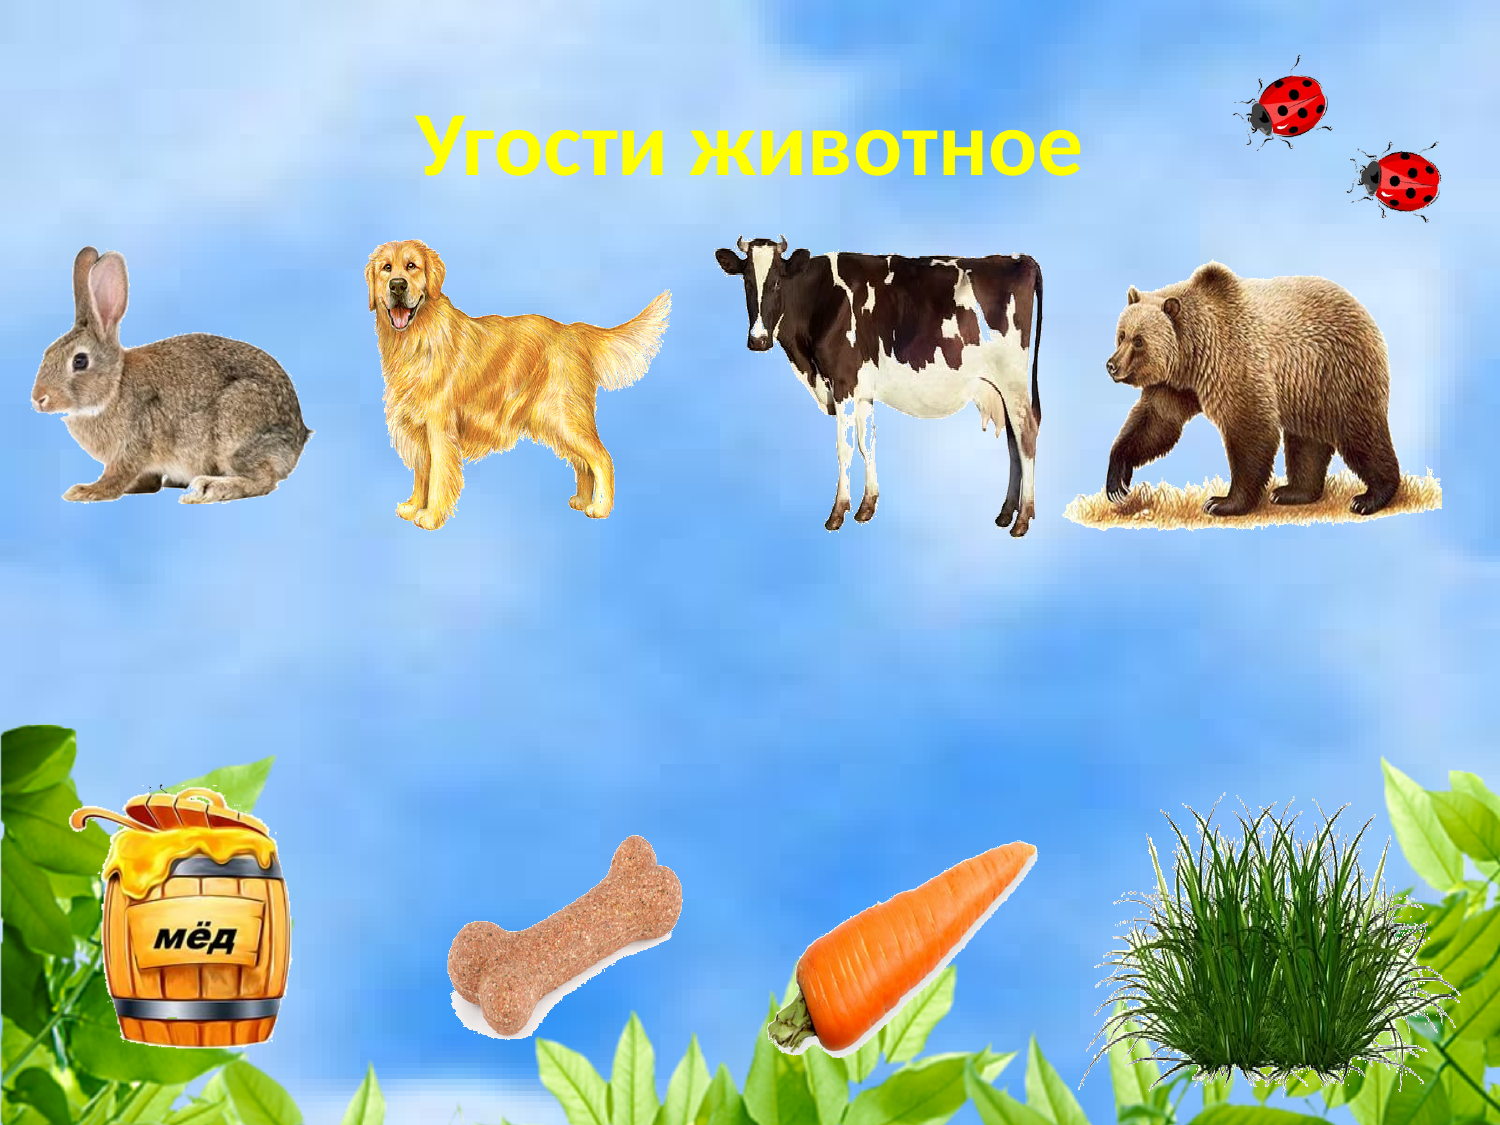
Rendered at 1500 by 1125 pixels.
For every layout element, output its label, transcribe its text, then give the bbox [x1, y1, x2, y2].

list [23, 245, 317, 505]
picture [0, 0, 1500, 1125]
title Угости животное [75, 45, 1425, 233]
